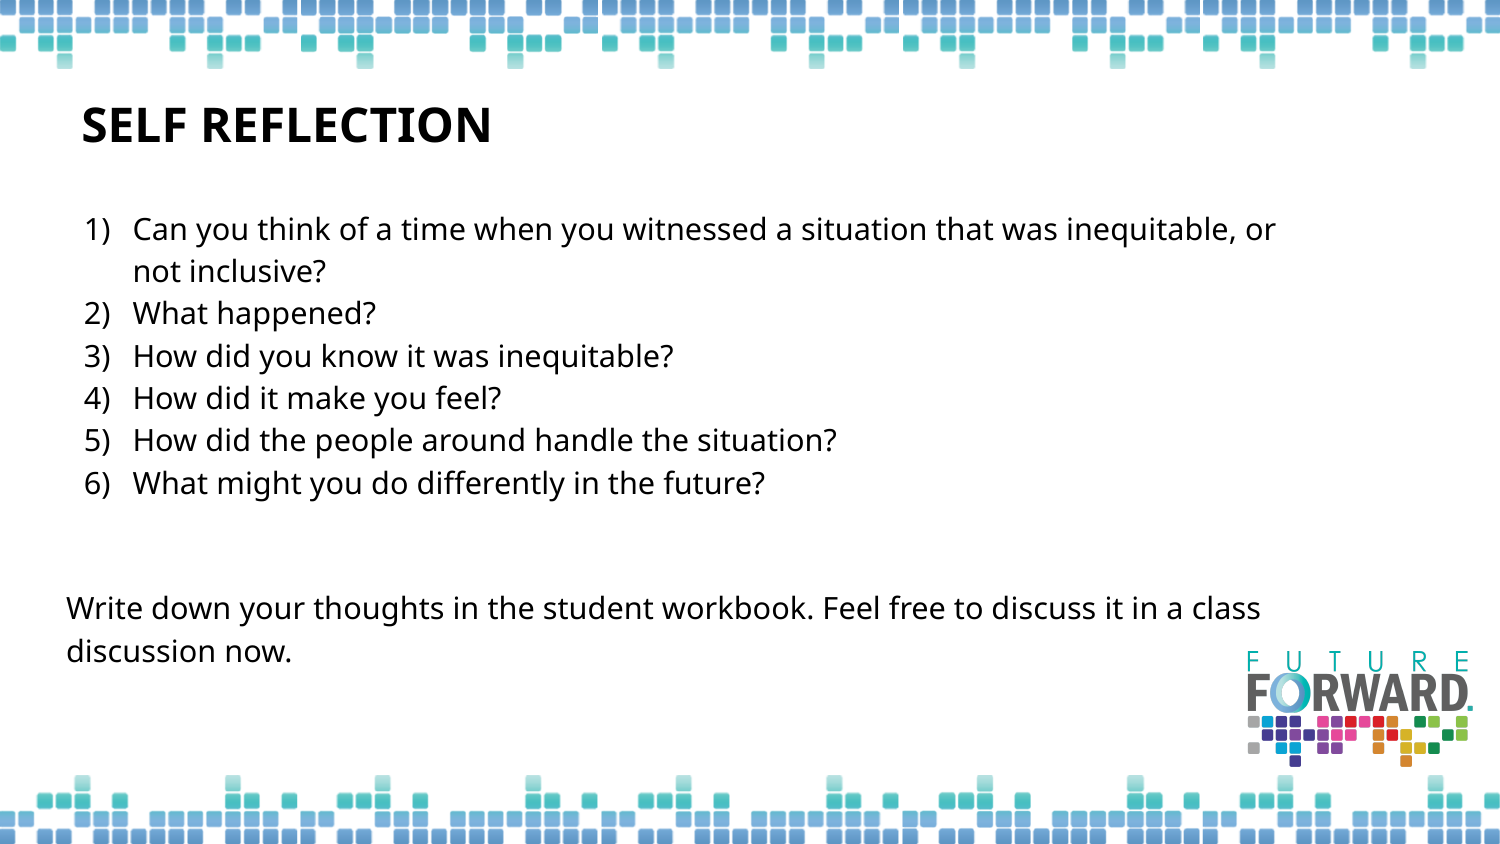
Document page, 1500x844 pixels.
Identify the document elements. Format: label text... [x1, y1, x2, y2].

picture [0, 0, 1500, 69]
text_box SELF REFLECTION [53, 79, 853, 167]
list Can you think of a time when you witnessed a situation that was inequitable, or not inclusive? What happened? How did you know it was inequitable? How did it make you feel? How did the people around handle the situation? What might you do differently in the future? Write down your thoughts in the student workbook. Feel free to discuss it in a class discussion now. [51, 189, 1311, 685]
picture [0, 633, 1500, 844]
